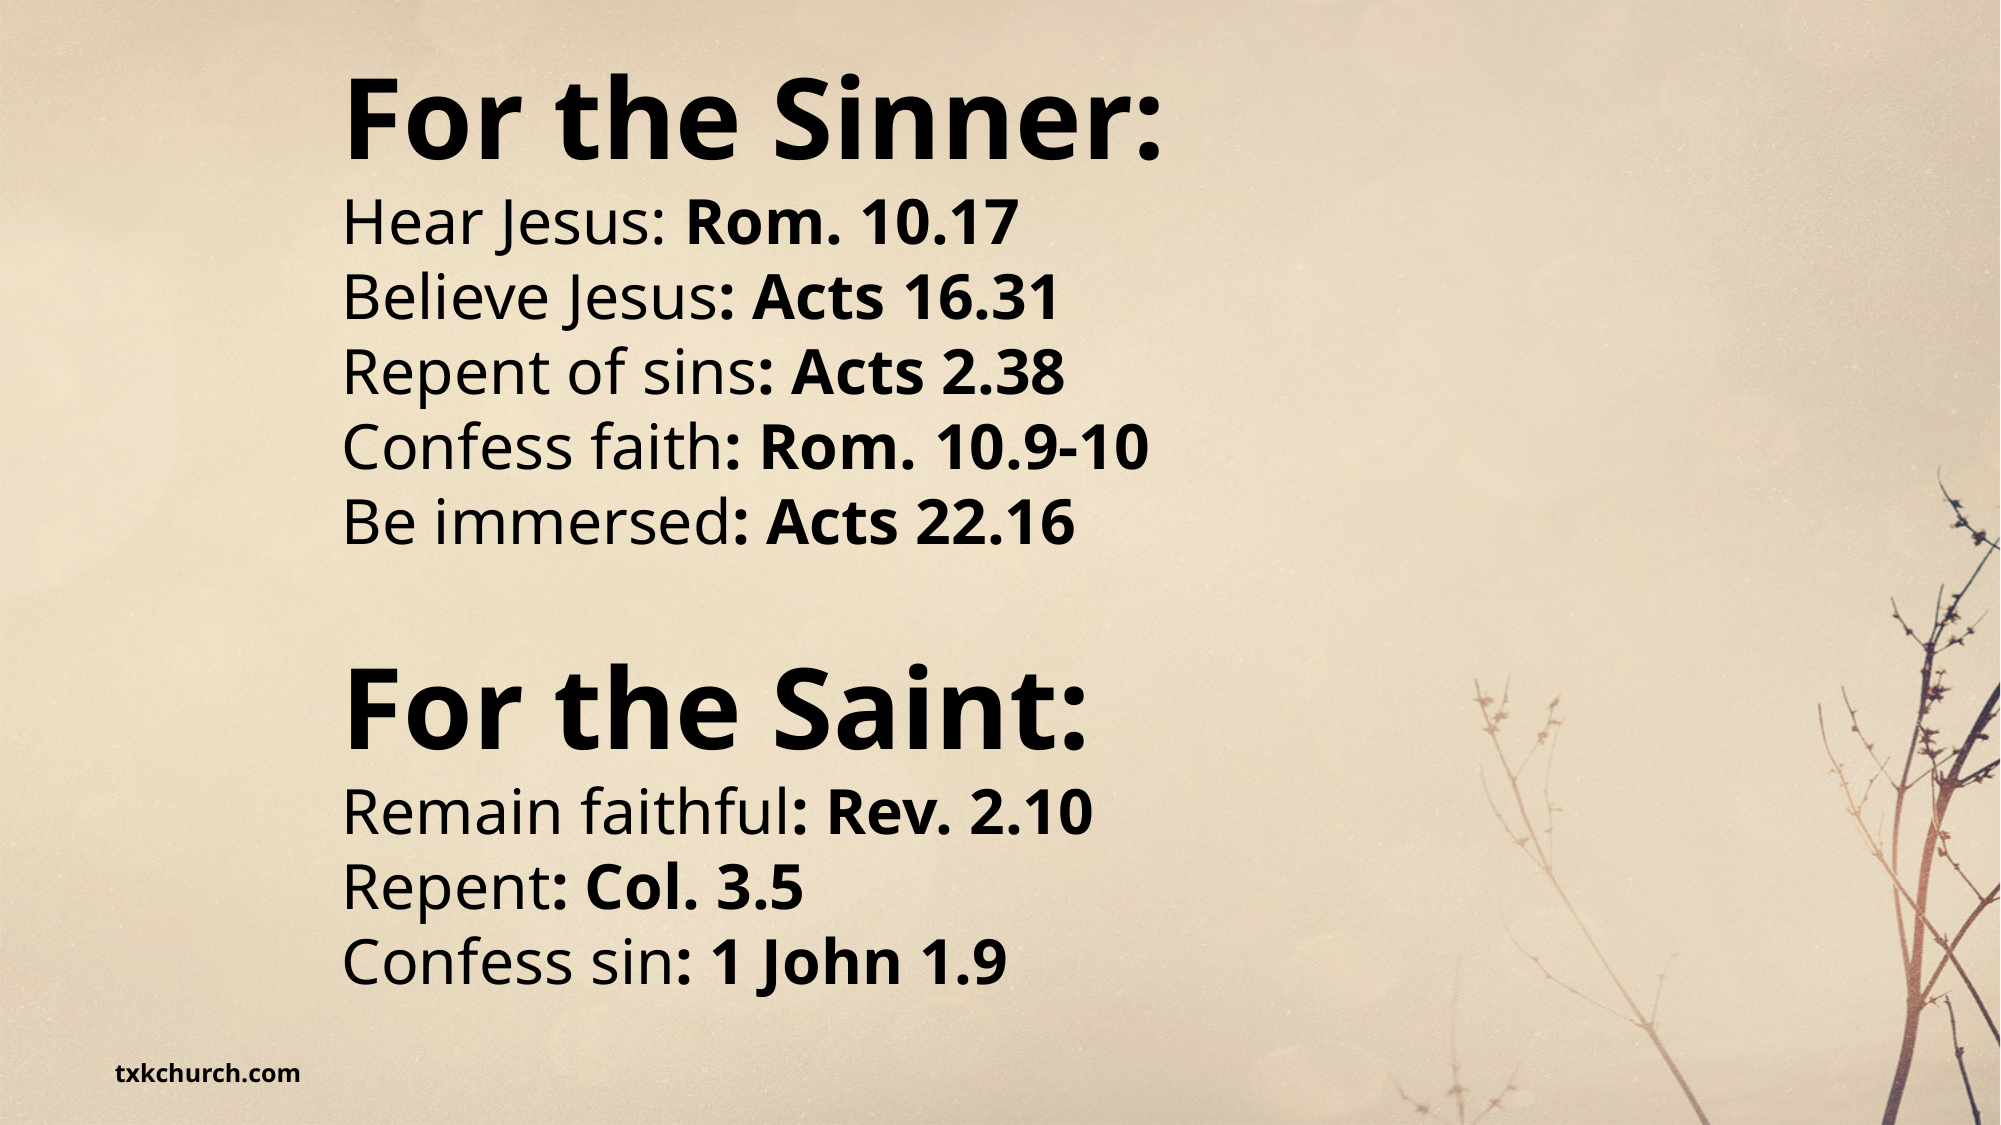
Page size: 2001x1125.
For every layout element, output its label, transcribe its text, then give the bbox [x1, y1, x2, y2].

slide_number txkchurch.com [99, 1042, 567, 1103]
list For the Sinner: Hear Jesus: Rom. 10.17 Believe Jesus: Acts 16.31 Repent of sins: Acts 2.38 Confess faith: Rom. 10.9-10 Be immersed: Acts 22.16 For the Saint: Remain faithful: Rev. 2.10 Repent: Col. 3.5 Confess sin: 1 John 1.9 [326, 39, 1657, 1086]
picture [0, 0, 2001, 1125]
